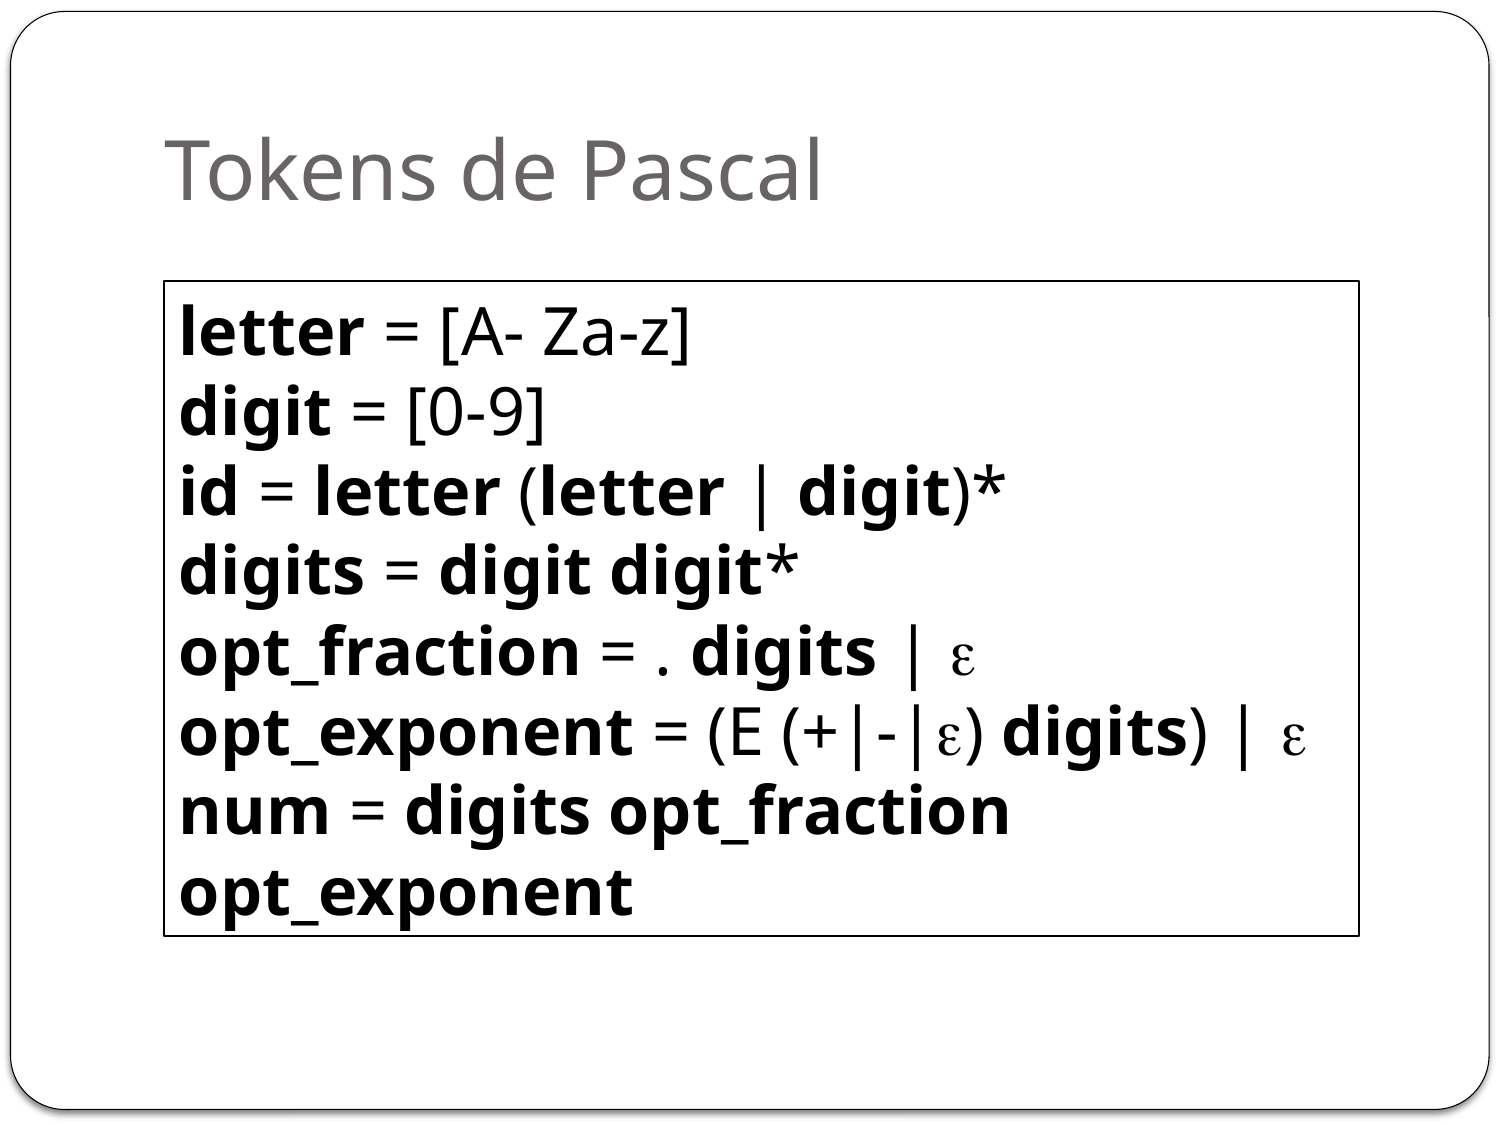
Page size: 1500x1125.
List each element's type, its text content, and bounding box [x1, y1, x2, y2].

title Tokens de Pascal [150, 45, 1425, 233]
text_box letter = [A- Za-z] digit = [0-9] id = letter (letter | digit)* digits = digit digit* opt_fraction = . digits |  opt_exponent = (E (+|-|) digits) |  num = digits opt_fraction opt_exponent [163, 280, 1360, 937]
